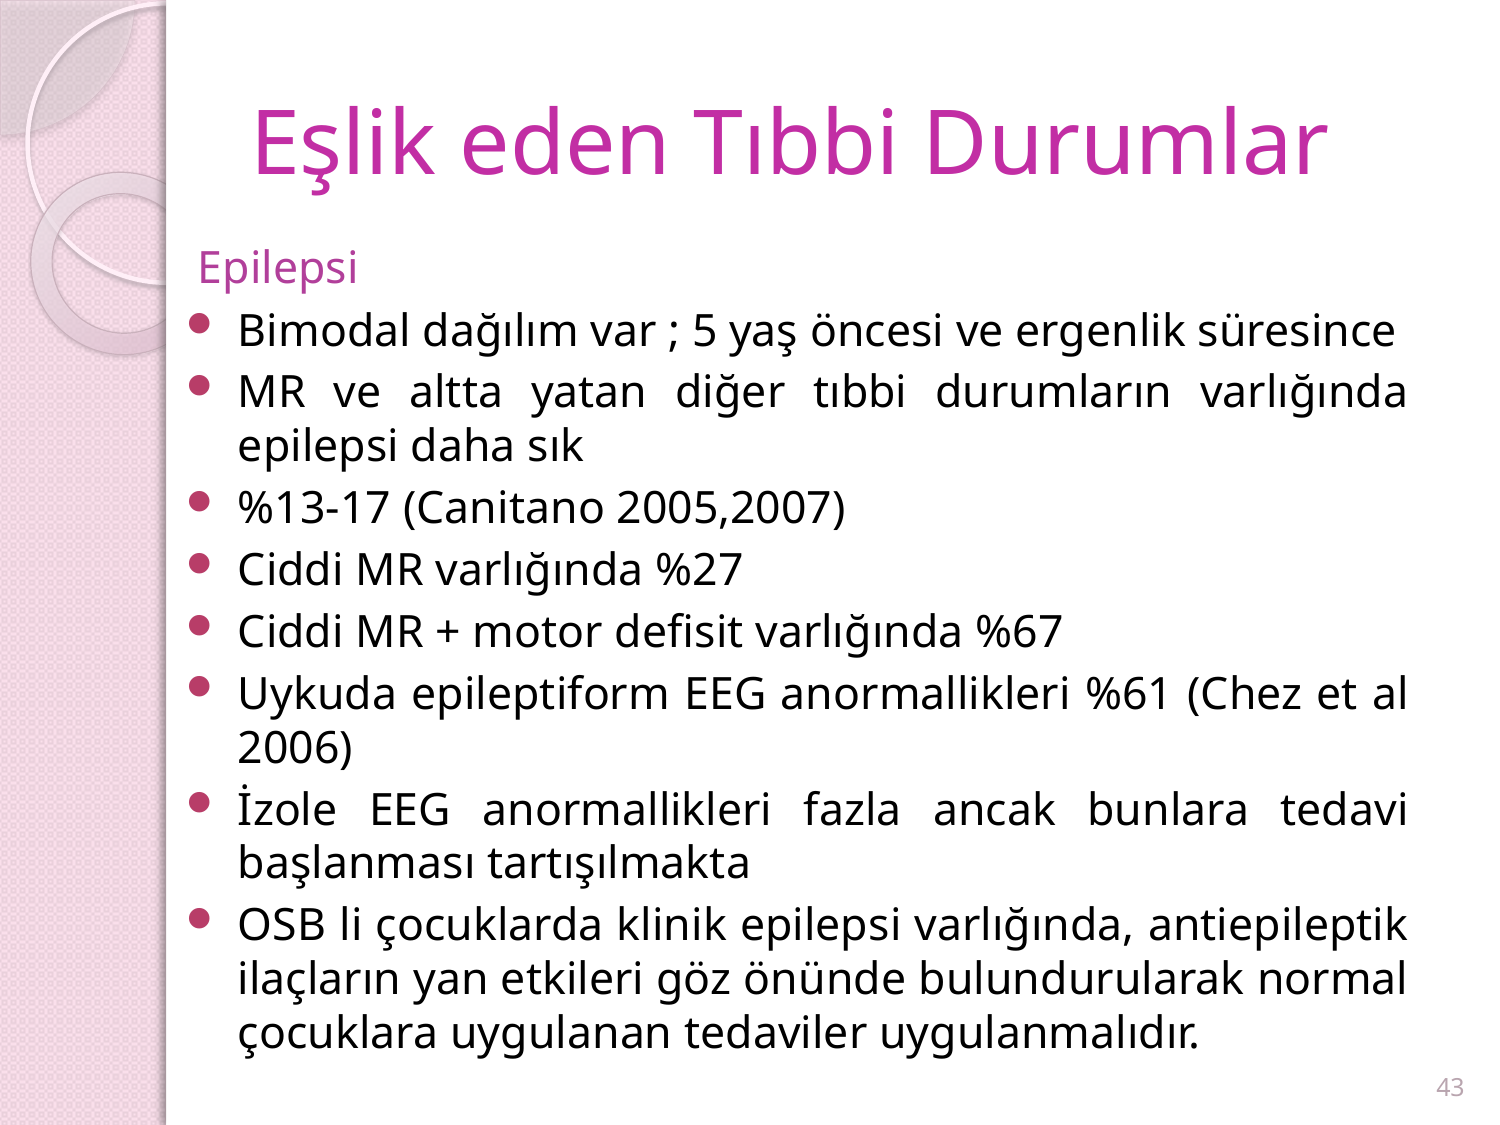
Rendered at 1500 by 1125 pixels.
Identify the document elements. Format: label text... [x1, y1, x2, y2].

title Eşlik eden Tıbbi Durumlar [235, 45, 1466, 233]
slide_number 43 [1413, 1034, 1488, 1113]
list Epilepsi Bimodal dağılım var ; 5 yaş öncesi ve ergenlik süresince MR ve altta yatan diğer tıbbi durumların varlığında epilepsi daha sık %13-17 (Canitano 2005,2007) Ciddi MR varlığında %27 Ciddi MR + motor defisit varlığında %67 Uykuda epileptiform EEG anormallikleri %61 (Chez et al 2006) İzole EEG anormallikleri fazla ancak bunlara tedavi başlanması tartışılmakta OSB li çocuklarda klinik epilepsi varlığında, antiepileptik ilaçların yan etkileri göz önünde bulundurularak normal çocuklara uygulanan tedaviler uygulanmalıdır. [170, 231, 1426, 1125]
